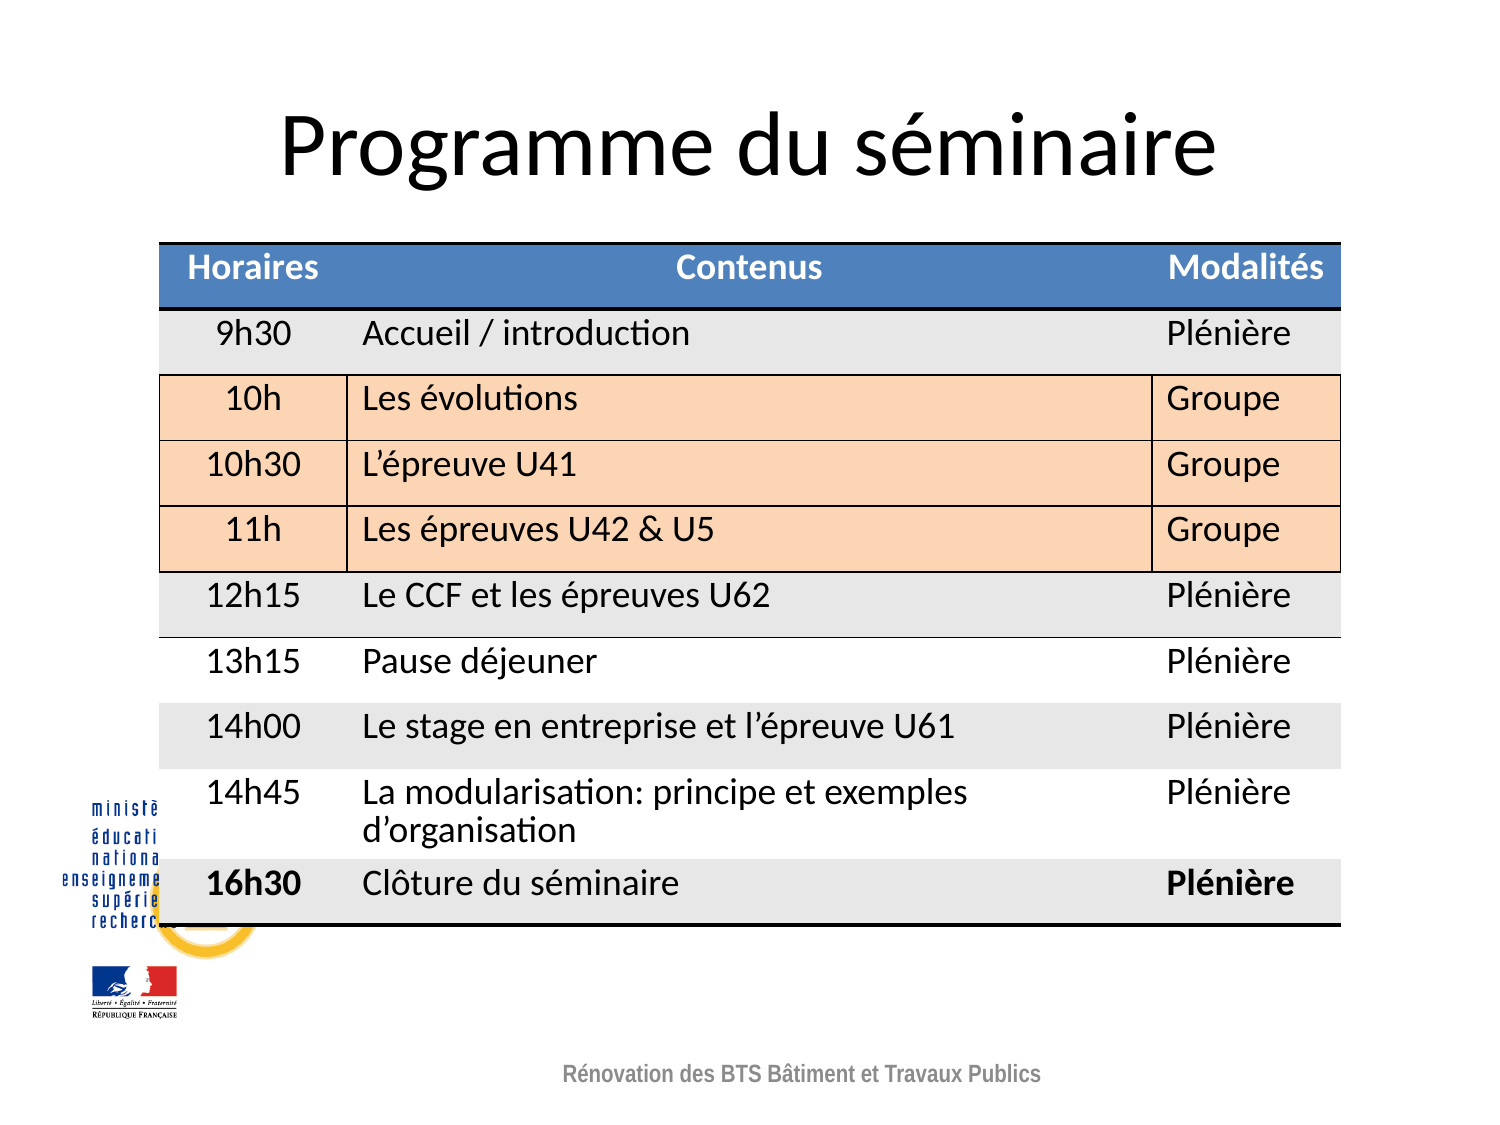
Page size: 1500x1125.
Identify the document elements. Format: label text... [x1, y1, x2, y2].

table_cell La modularisation: principe et exemples d’organisation [347, 769, 1152, 859]
table_header Modalités [1152, 245, 1341, 307]
table_cell Plénière [1152, 573, 1341, 637]
table_cell 9h30 [159, 311, 347, 374]
table_cell 13h15 [159, 638, 347, 703]
table_cell L’épreuve U41 [348, 441, 1151, 505]
table_cell Les épreuves U42 & U5 [348, 507, 1151, 571]
table_cell 14h45 [159, 769, 347, 859]
table_cell Le stage en entreprise et l’épreuve U61 [347, 703, 1152, 769]
title Programme du séminaire [74, 44, 1426, 233]
table_cell Plénière [1152, 769, 1341, 859]
table_cell Plénière [1152, 311, 1341, 374]
table_cell Plénière [1152, 859, 1341, 923]
table_cell Le CCF et les épreuves U62 [347, 573, 1152, 637]
table_cell Groupe [1153, 507, 1340, 571]
table_cell Groupe [1153, 441, 1340, 505]
table_cell Plénière [1152, 703, 1341, 769]
footer Rénovation des BTS Bâtiment et Travaux Publics [512, 1042, 1093, 1103]
table_header Horaires [159, 245, 347, 307]
table_cell Plénière [1152, 638, 1341, 703]
table_cell Groupe [1153, 376, 1340, 440]
table_cell 16h30 [159, 859, 347, 923]
table_cell Clôture du séminaire [347, 859, 1152, 923]
table_cell 12h15 [159, 573, 347, 637]
table_cell Pause déjeuner [347, 638, 1152, 703]
table_cell Accueil / introduction [347, 311, 1152, 374]
table_cell Les évolutions [348, 376, 1151, 440]
table_header Contenus [347, 245, 1152, 307]
table_cell 14h00 [159, 703, 347, 769]
table_cell 11h [160, 507, 346, 571]
table_cell 10h30 [160, 441, 346, 505]
table_cell 10h [160, 376, 346, 440]
